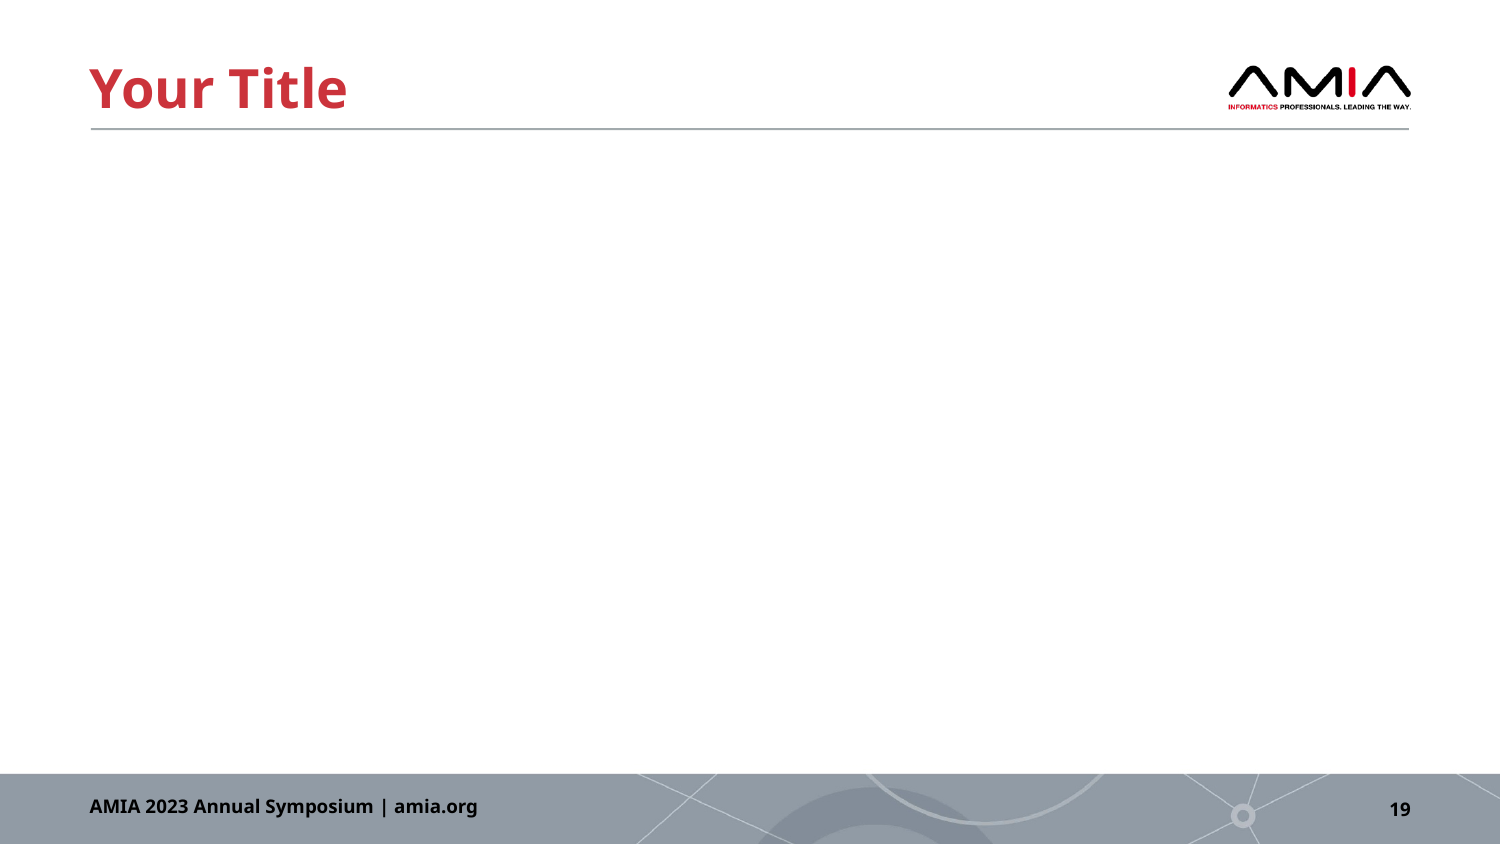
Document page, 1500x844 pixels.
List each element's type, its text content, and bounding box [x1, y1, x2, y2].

footer AMIA 2023 Annual Symposium | amia.org [89, 798, 915, 816]
title Your Title [89, 66, 1203, 119]
picture [0, 0, 1500, 844]
slide_number 19 [1098, 798, 1412, 822]
